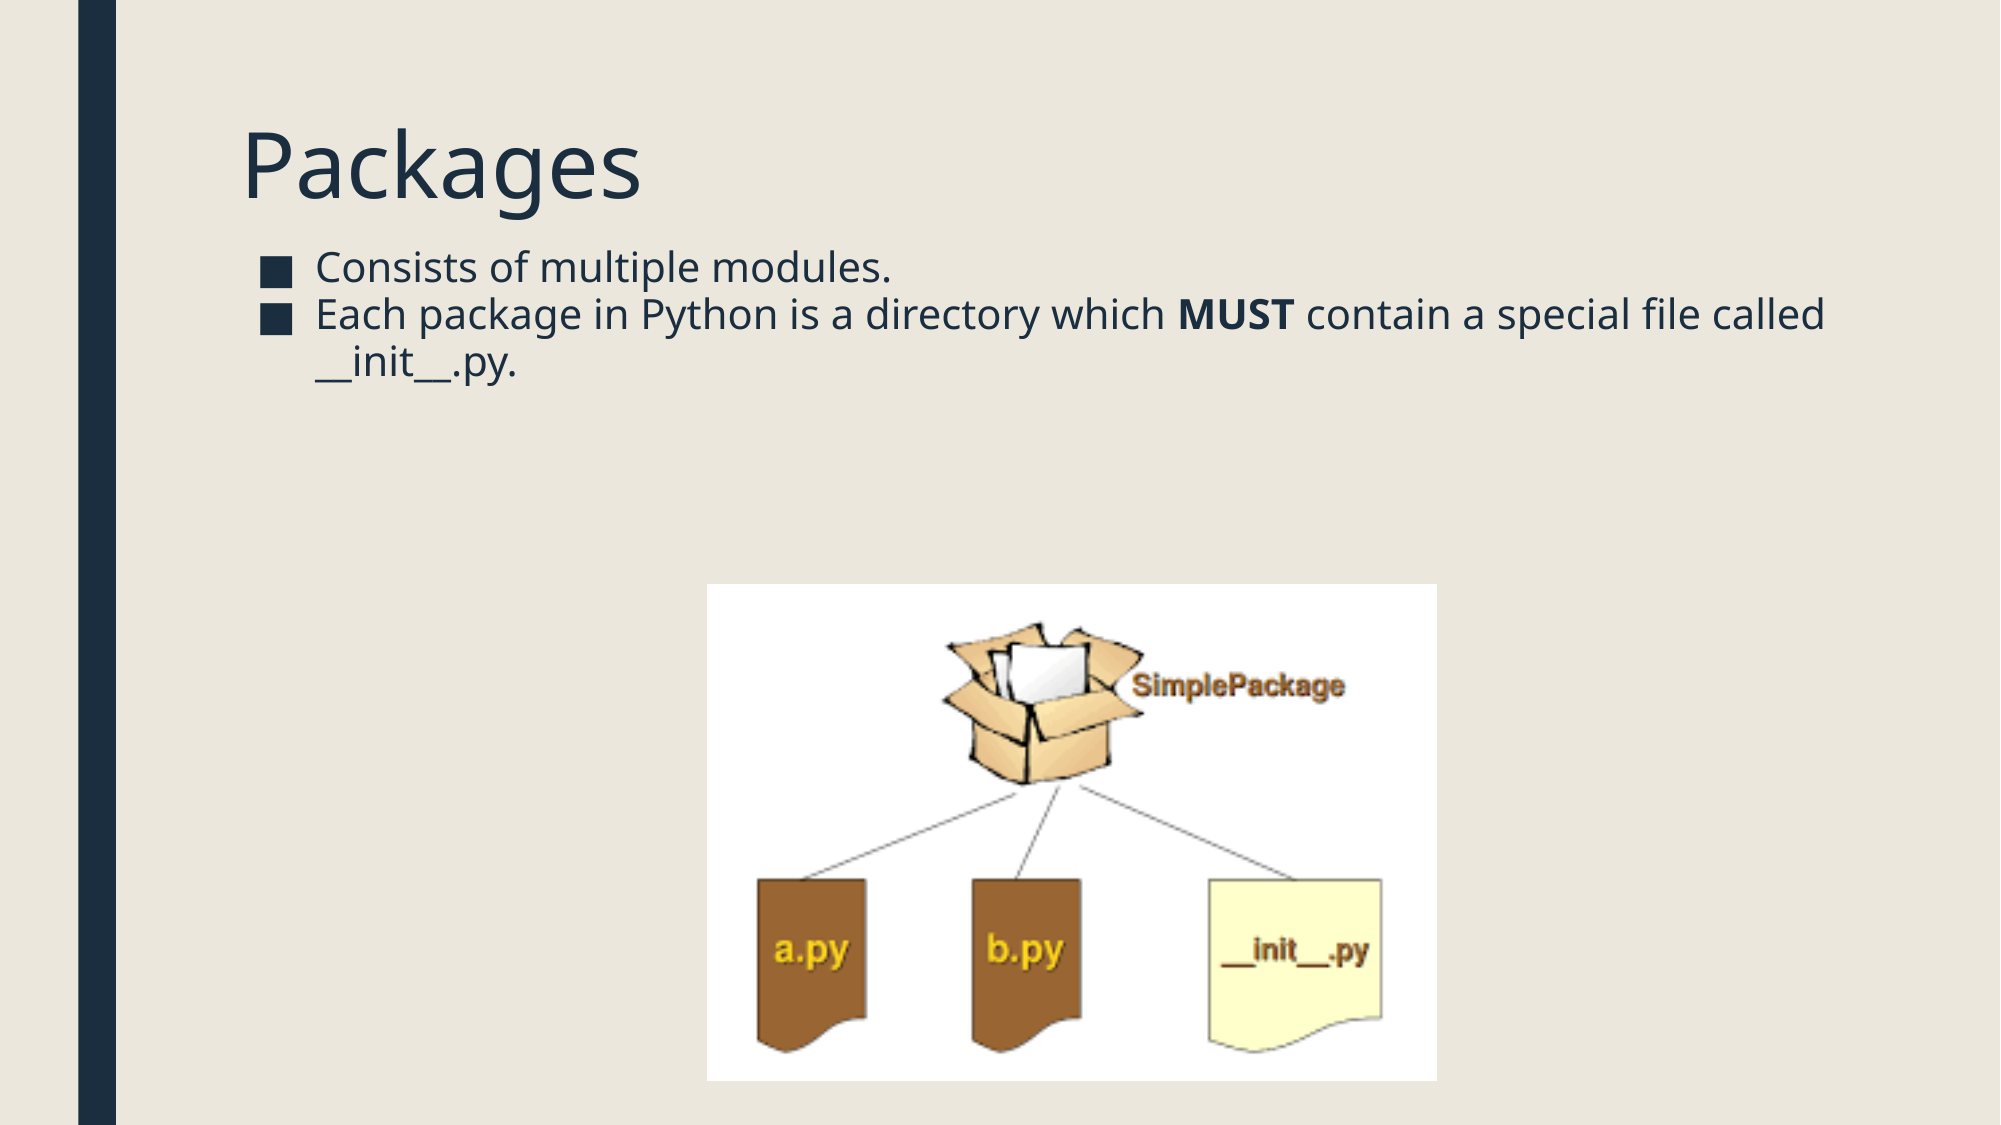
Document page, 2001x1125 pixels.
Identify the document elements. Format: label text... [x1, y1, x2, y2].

picture [707, 584, 1438, 1081]
list Consists of multiple modules. Each package in Python is a directory which MUST contain a special file called __init__.py. [225, 237, 1886, 1041]
title Packages [225, 112, 1800, 237]
